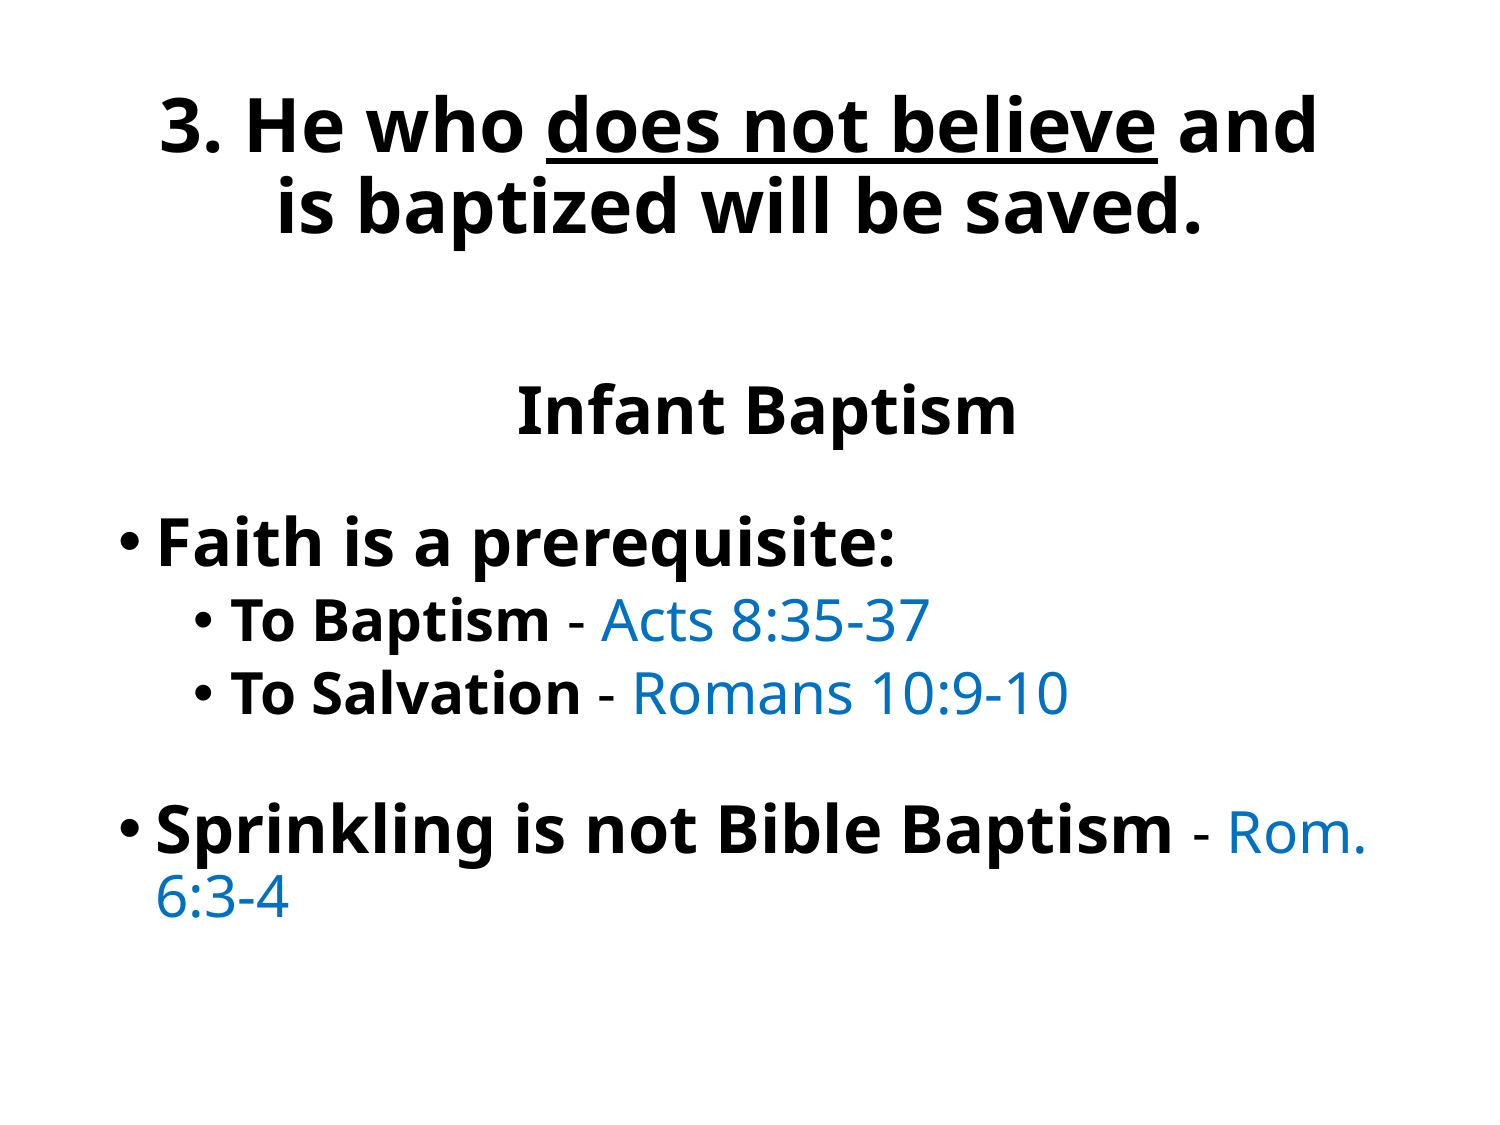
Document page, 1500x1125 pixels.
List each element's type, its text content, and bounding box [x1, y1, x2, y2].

title 3. He who does not believe and is baptized will be saved. [103, 59, 1397, 278]
list Infant Baptism Faith is a prerequisite: To Baptism - Acts 8:35-37 To Salvation - Romans 10:9-10 Sprinkling is not Bible Baptism - Rom. 6:3-4 [103, 369, 1434, 1014]
